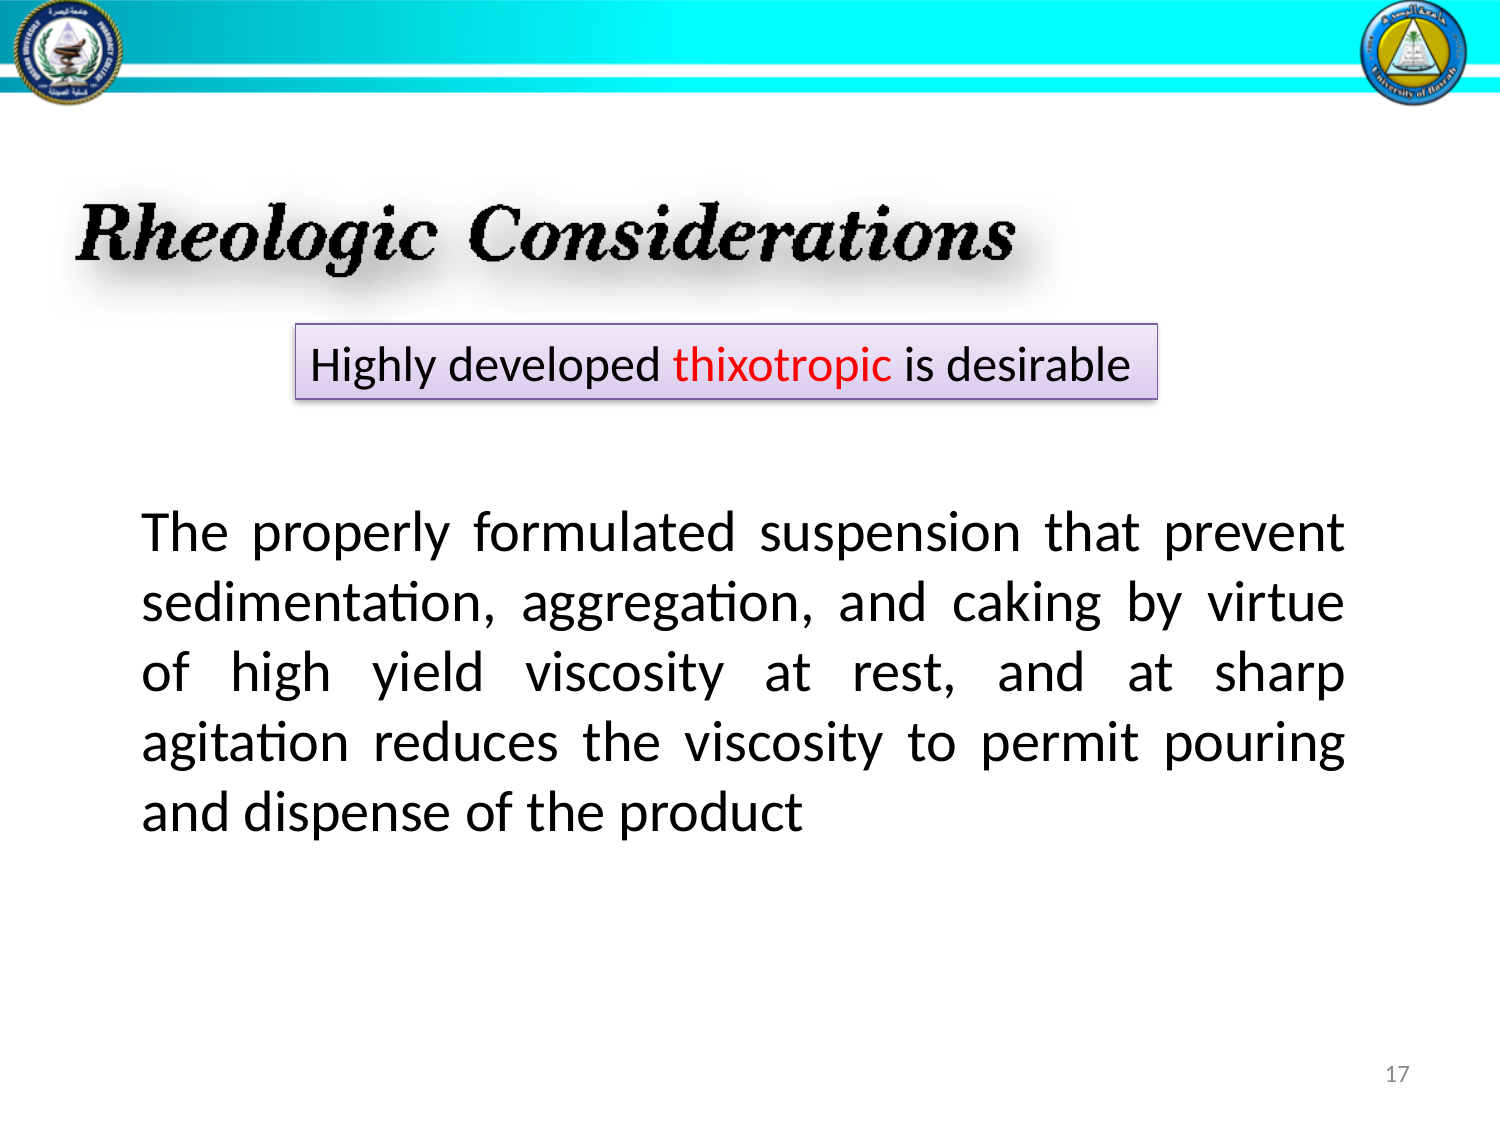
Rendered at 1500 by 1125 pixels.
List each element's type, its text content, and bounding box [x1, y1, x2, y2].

picture [0, 0, 1500, 113]
picture [66, 176, 1039, 284]
text_box The properly formulated suspension that prevent sedimentation, aggregation, and caking by virtue of high yield viscosity at rest, and at sharp agitation reduces the viscosity to permit pouring and dispense of the product [126, 485, 1362, 851]
text_box Highly developed thixotropic is desirable [295, 323, 1158, 400]
slide_number 17 [1074, 1042, 1425, 1103]
